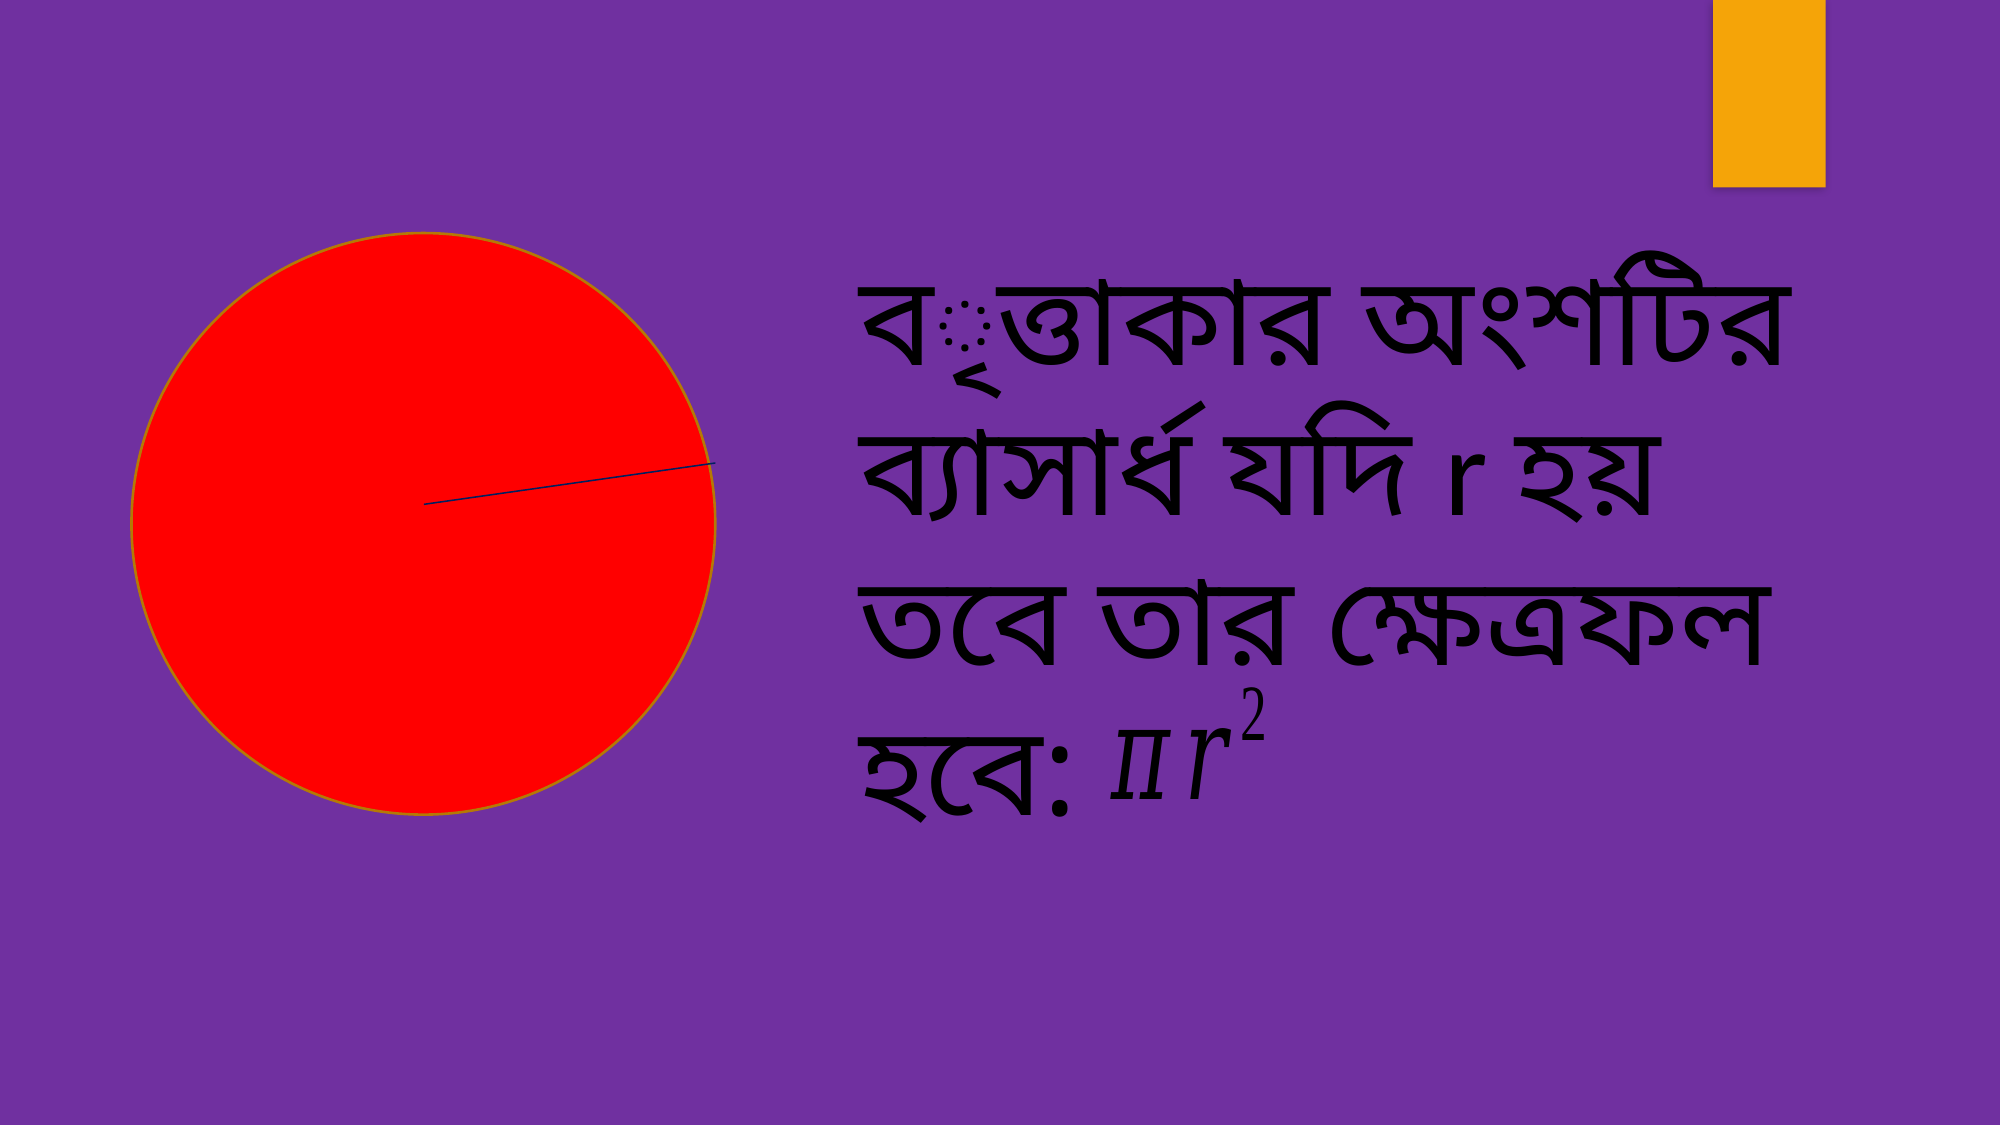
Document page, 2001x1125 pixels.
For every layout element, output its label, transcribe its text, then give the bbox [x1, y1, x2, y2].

text_box [130, 231, 717, 816]
text_box বৃত্তাকার অংশটির ব্যাসার্ধ যদি r হয় তবে তার ক্ষেত্রফল হবে: [844, 233, 1904, 848]
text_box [423, 462, 716, 505]
